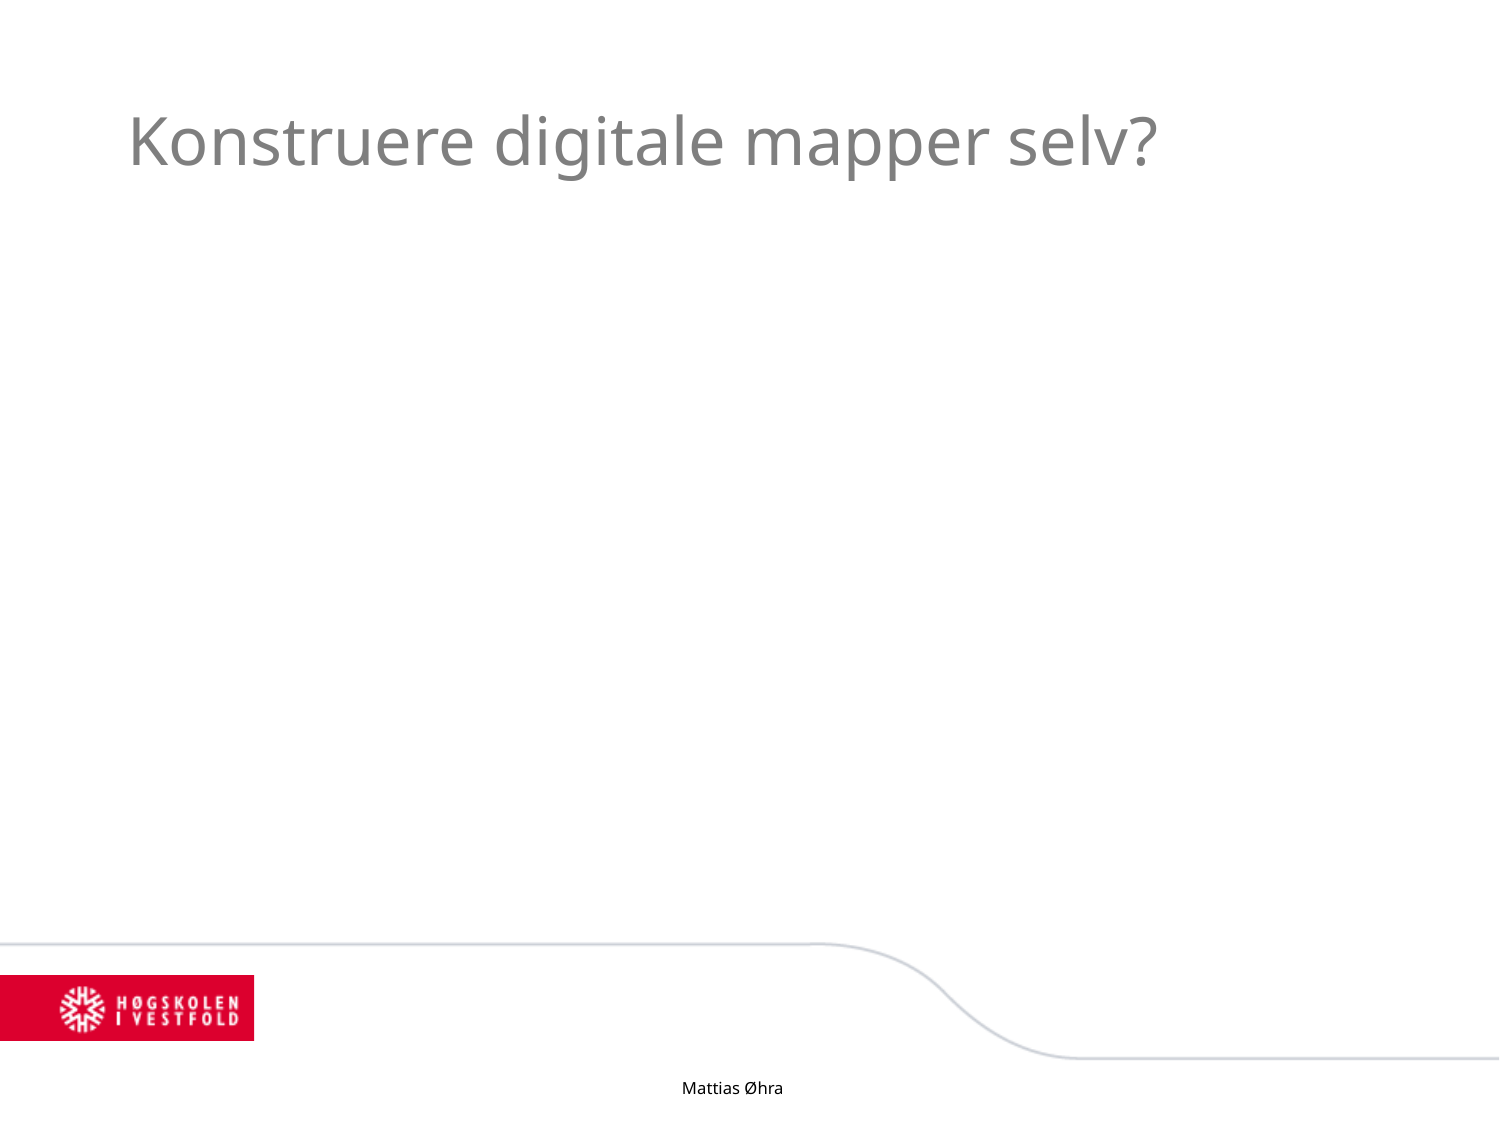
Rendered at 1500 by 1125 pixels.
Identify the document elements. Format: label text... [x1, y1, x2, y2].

title Konstruere digitale mapper selv? [112, 44, 1426, 233]
text_box Mattias Øhra [667, 1070, 868, 1105]
